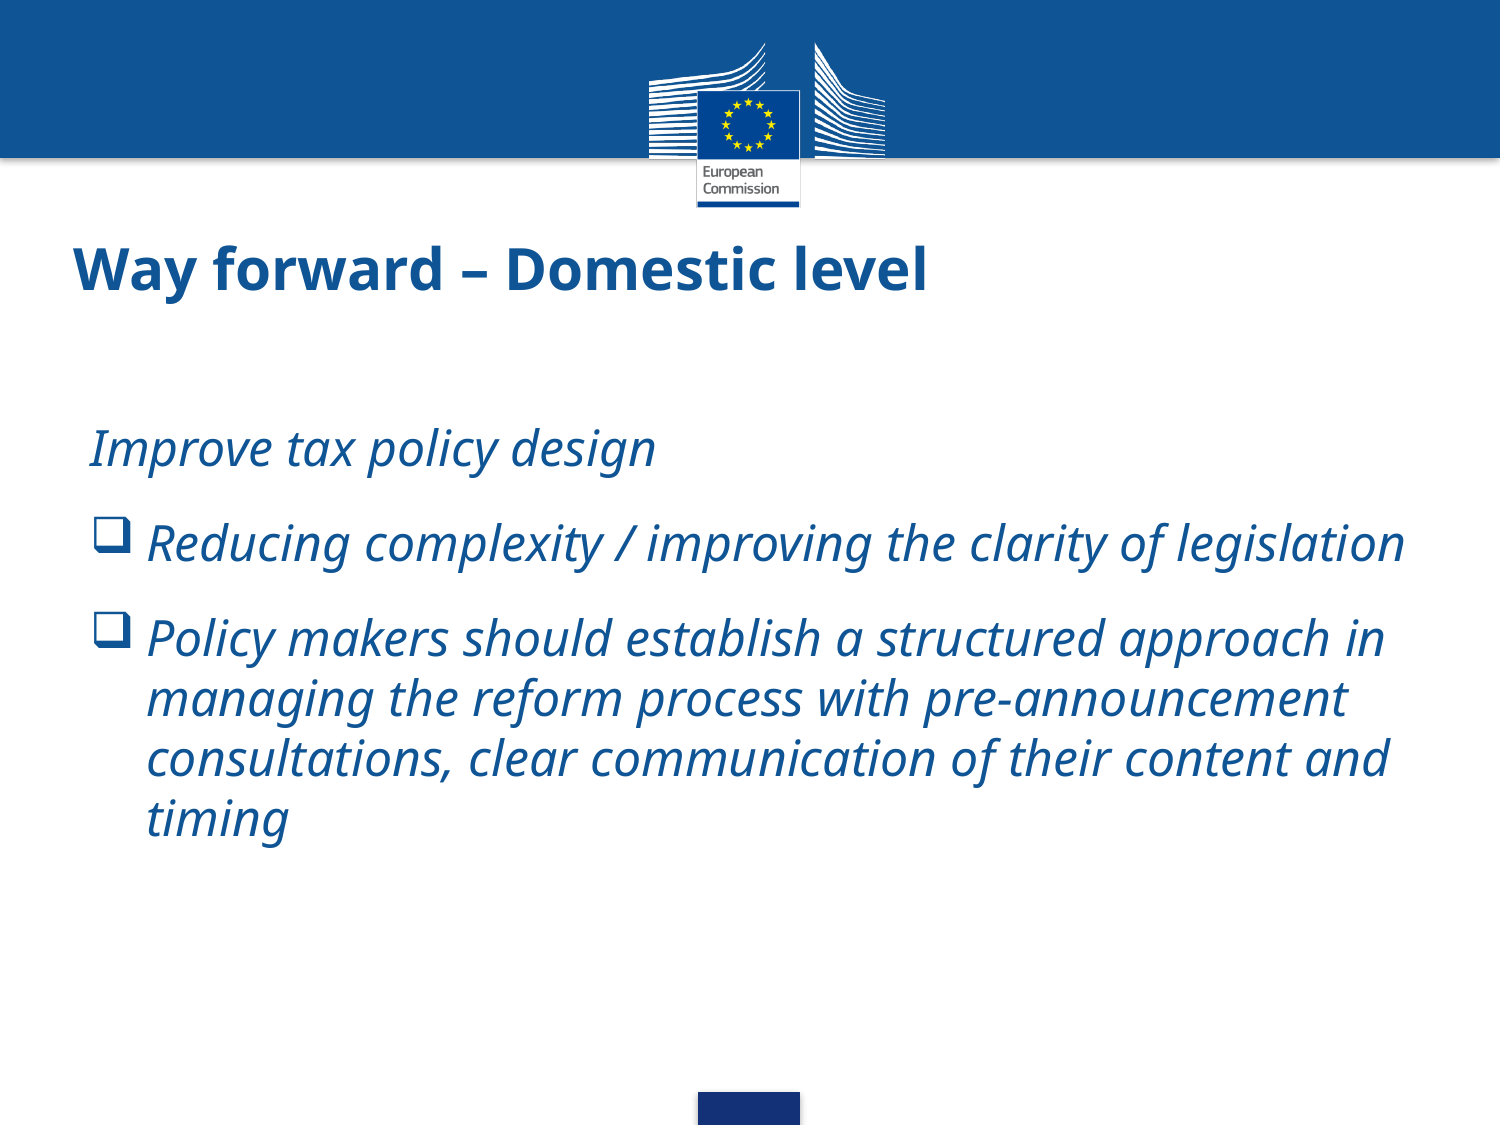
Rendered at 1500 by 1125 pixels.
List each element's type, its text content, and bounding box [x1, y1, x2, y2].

picture [649, 42, 885, 184]
title Way forward – Domestic level [0, 184, 1415, 350]
list Improve tax policy design Reducing complexity / improving the clarity of legislation Policy makers should establish a structured approach in managing the reform process with pre-announcement consultations, clear communication of their content and timing [75, 408, 1425, 988]
